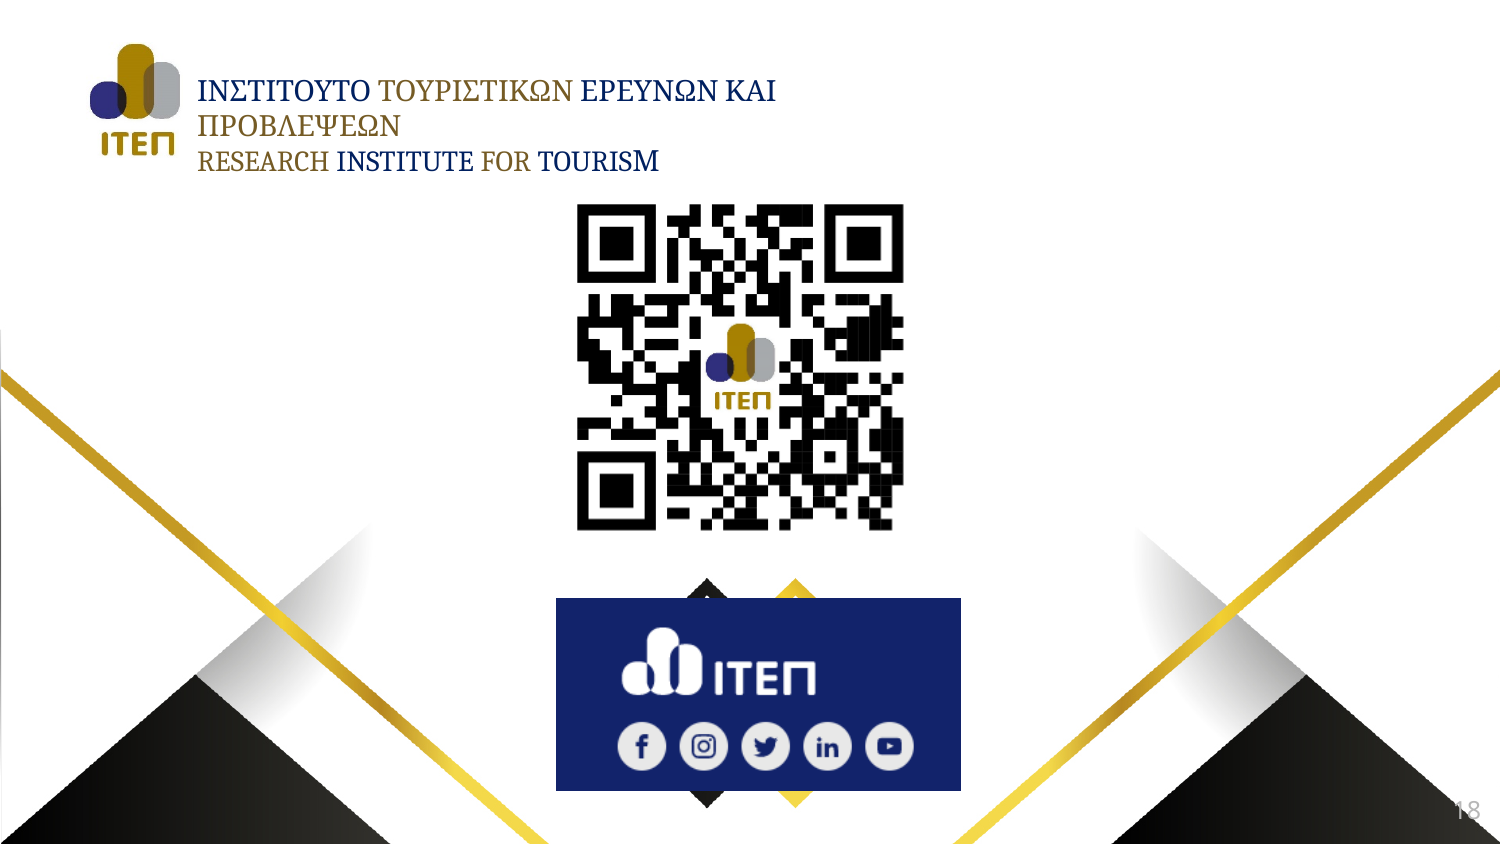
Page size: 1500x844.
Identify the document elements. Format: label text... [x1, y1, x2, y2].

slide_number 18 [1391, 779, 1482, 844]
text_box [86, 42, 941, 158]
picture [0, 0, 1500, 844]
